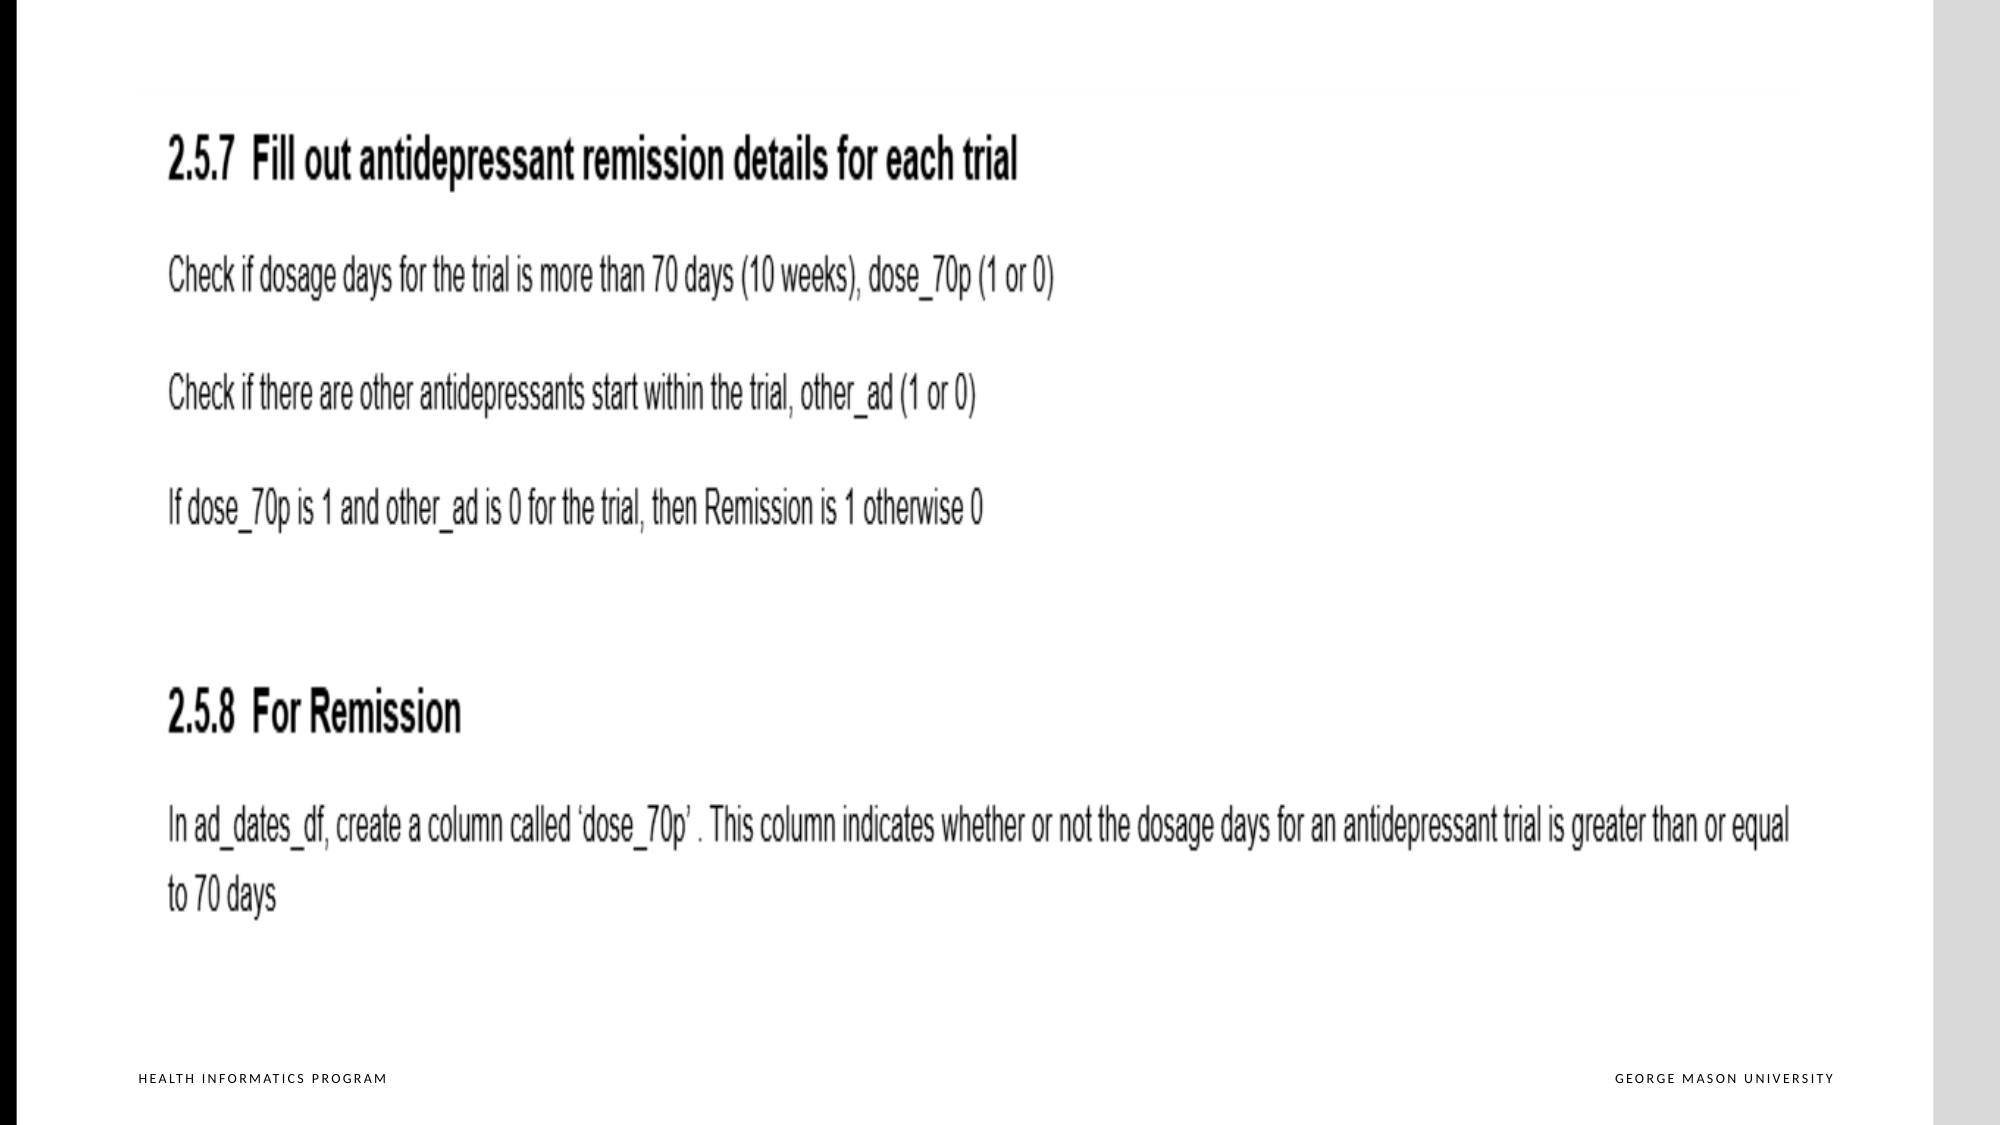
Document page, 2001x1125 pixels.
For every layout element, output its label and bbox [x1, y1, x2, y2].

picture [133, 87, 1802, 942]
